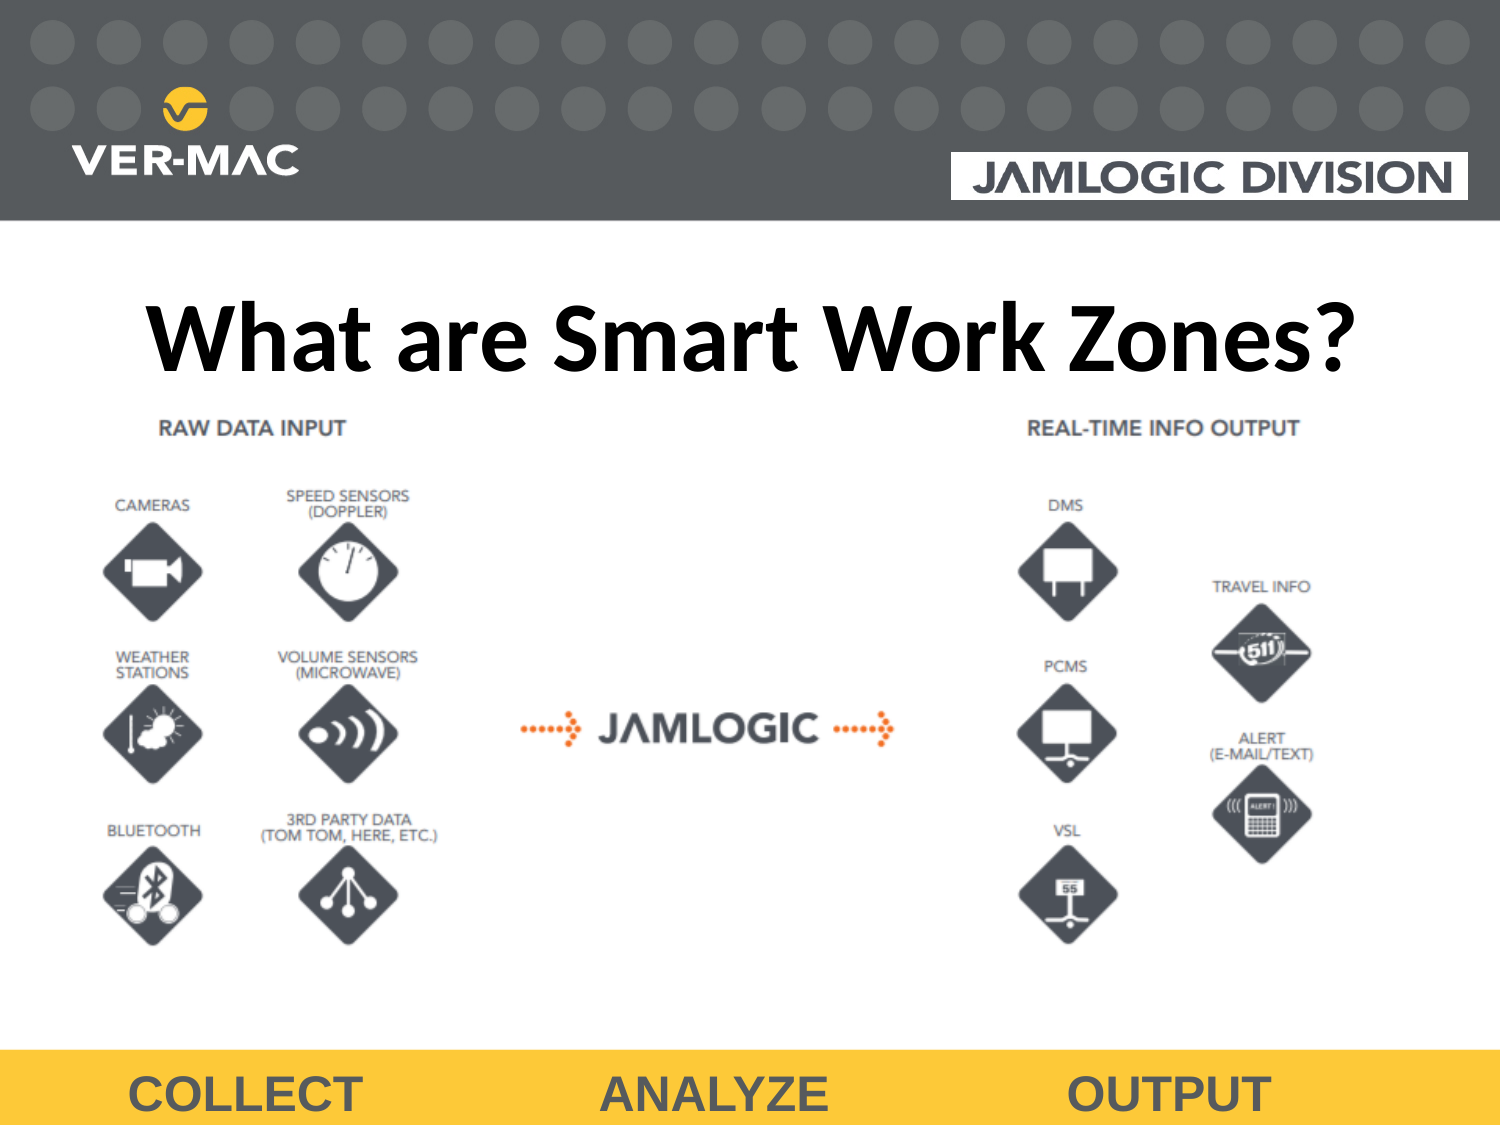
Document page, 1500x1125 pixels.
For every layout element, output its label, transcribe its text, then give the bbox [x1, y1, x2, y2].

text_box What are Smart Work Zones? [38, 263, 1468, 399]
title Collect Analyze Output [28, 1038, 1470, 1125]
picture [0, 0, 1500, 1125]
